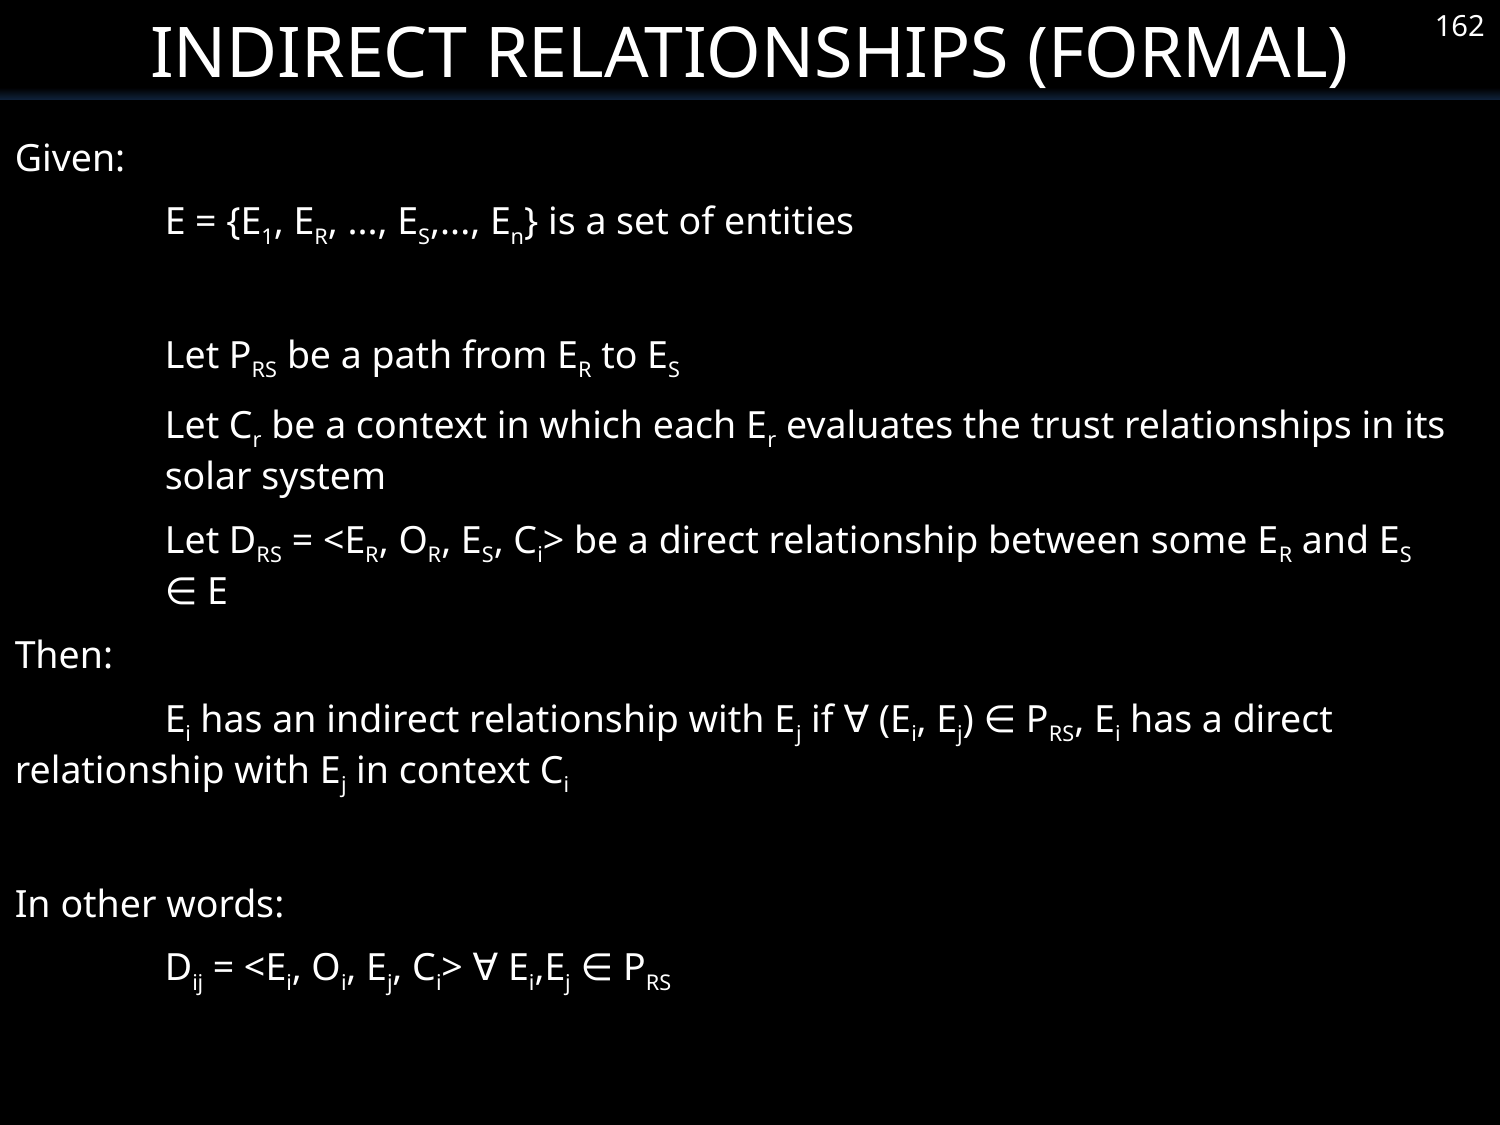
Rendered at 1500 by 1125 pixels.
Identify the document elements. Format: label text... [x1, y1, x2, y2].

text_box Given: E = {E1, ER, ..., ES,..., En} is a set of entities Let PRS be a path from ER to ES Let Cr be a context in which each Er evaluates the trust relationships in its solar system Let DRS = <ER, OR, ES, Ci> be a direct relationship between some ER and ES ∈ E Then: Ei has an indirect relationship with Ej if ∀ (Ei, Ej) ∈ PRS, Ei has a direct relationship with Ej in context Ci In other words: Dij = <Ei, Oi, Ej, Ci> ∀ Ei,Ej ∈ PRS [0, 126, 1500, 1002]
slide_number 162 [1387, 0, 1500, 76]
text_box Indirect Relationships (Formal) [0, 0, 1500, 100]
